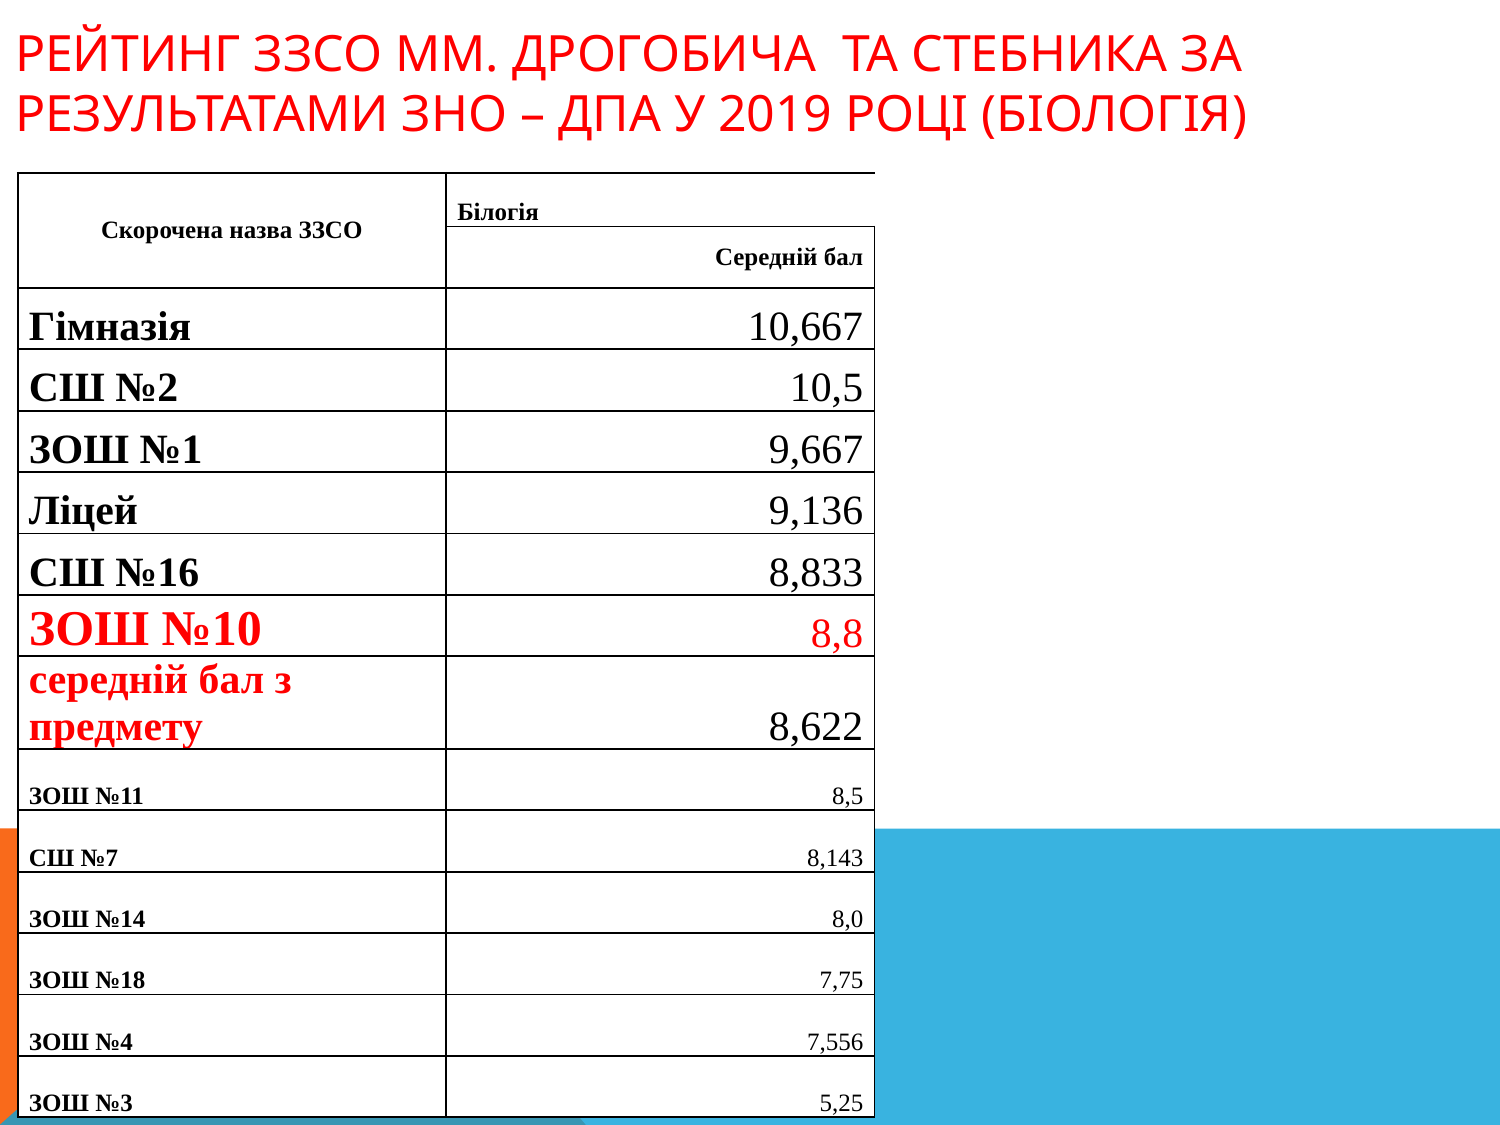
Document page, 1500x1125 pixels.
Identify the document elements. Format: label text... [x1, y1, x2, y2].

table_cell 10,667 [447, 289, 874, 348]
table_cell Середній бал [447, 227, 874, 287]
table_cell ЗОШ №10 [19, 596, 445, 655]
table_cell Ліцей [19, 473, 445, 533]
table_cell 10,5 [447, 350, 874, 410]
table_cell ЗОШ №11 [19, 750, 445, 809]
table_cell 9,667 [447, 412, 874, 471]
table_cell 7,75 [447, 934, 874, 994]
table_cell 9,136 [447, 473, 874, 533]
table_cell СШ №2 [19, 350, 445, 410]
table_cell 8,622 [447, 657, 874, 748]
table_cell Гімназія [19, 289, 445, 348]
table_cell ЗОШ №18 [19, 934, 445, 994]
table_header Білогія [447, 174, 875, 226]
table_cell ЗОШ №14 [19, 873, 445, 932]
table_cell 8,8 [447, 596, 874, 655]
table_cell 5,25 [447, 1057, 874, 1116]
table_header Скорочена назва ЗЗСО [19, 174, 445, 287]
table_cell 7,556 [447, 995, 874, 1055]
table_cell 8,143 [447, 811, 874, 871]
table_cell ЗОШ №4 [19, 995, 445, 1055]
table_cell 8,833 [447, 534, 874, 594]
table_cell середній бал з предмету [19, 657, 445, 748]
title РЕЙТИНГ зЗсо мм. Дрогобича та Стебника за результатами ЗНО – ДПА у 2019 році (біологія) [0, 4, 1471, 159]
table_cell СШ №16 [19, 534, 445, 594]
table_cell 8,5 [447, 750, 874, 809]
table_cell ЗОШ №3 [19, 1057, 445, 1116]
table_cell ЗОШ №1 [19, 412, 445, 471]
table_cell 8,0 [447, 873, 874, 932]
table_cell СШ №7 [19, 811, 445, 871]
